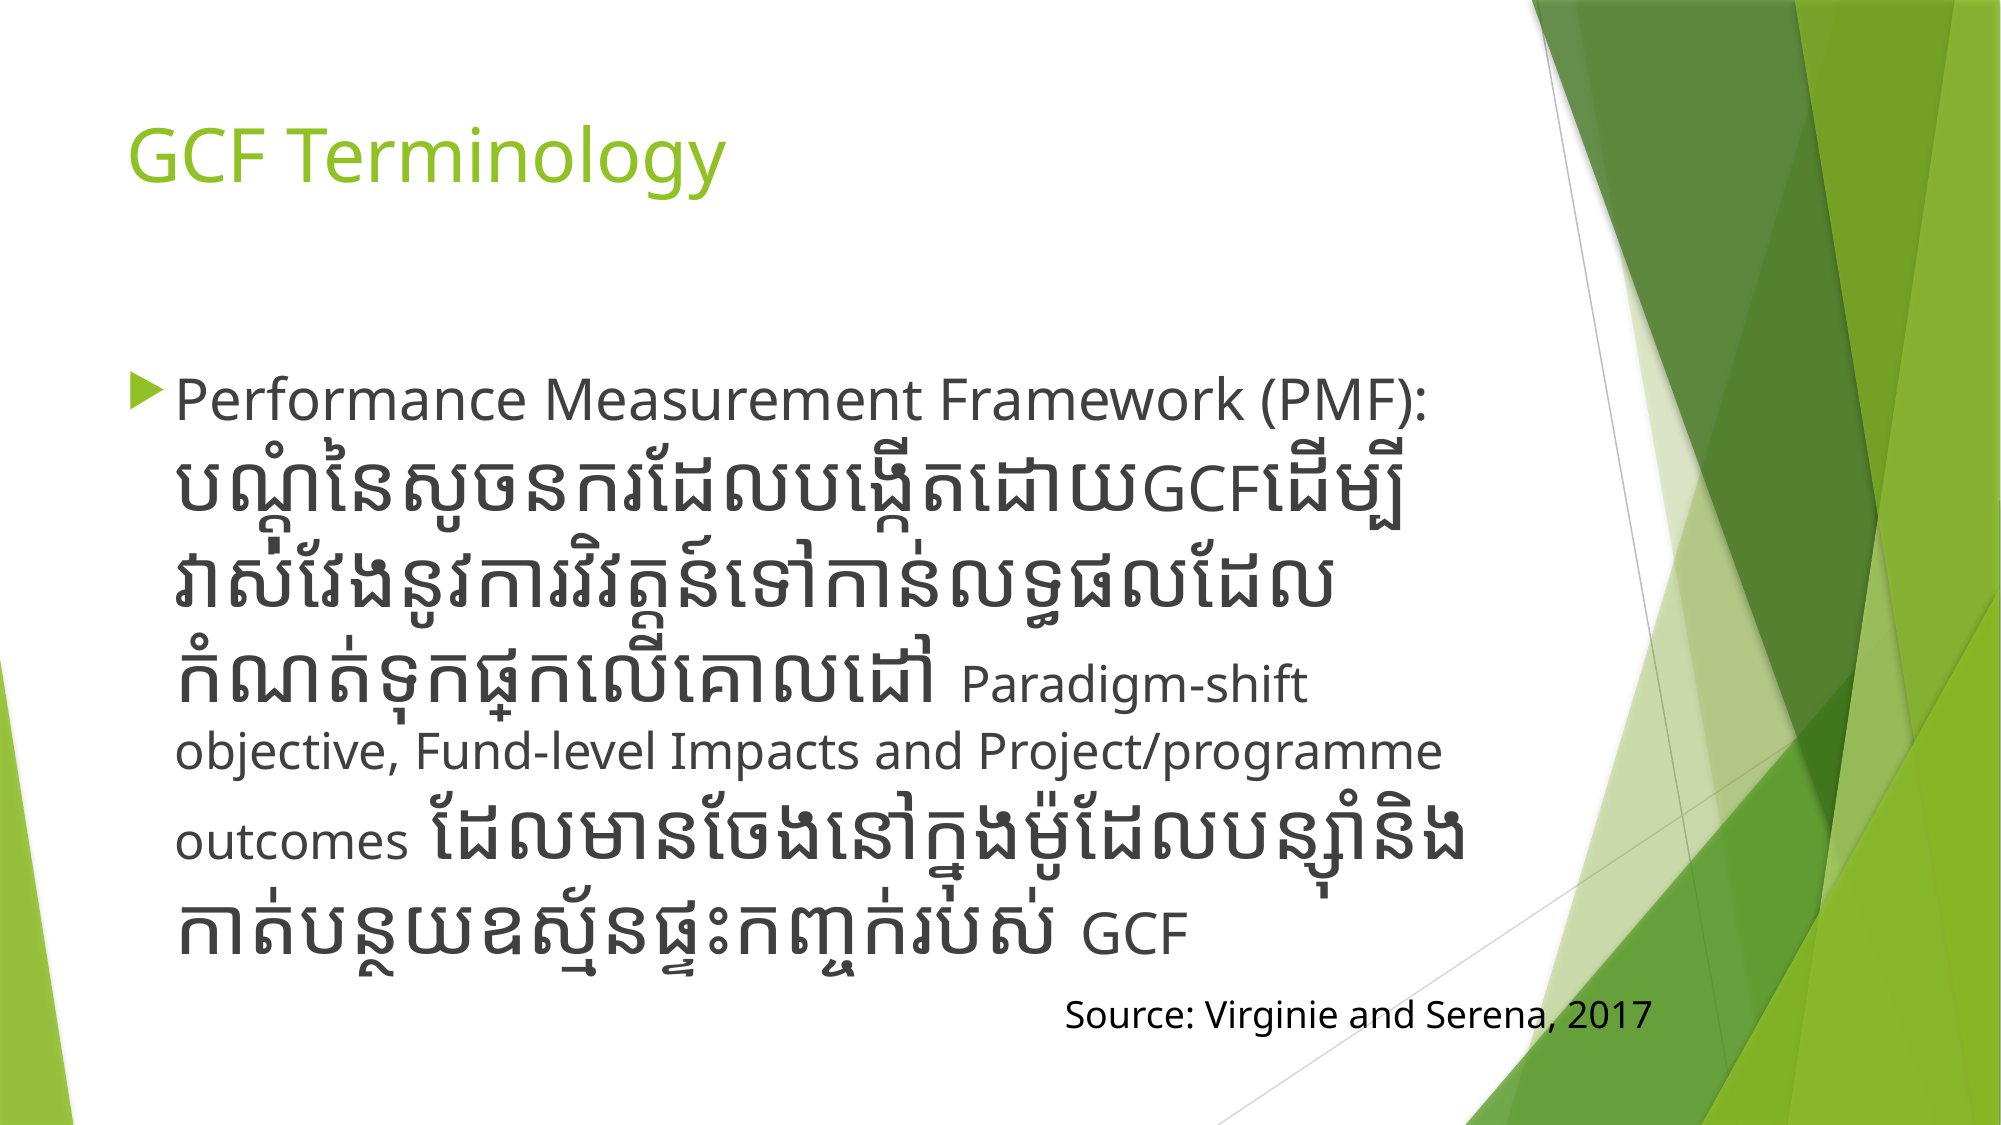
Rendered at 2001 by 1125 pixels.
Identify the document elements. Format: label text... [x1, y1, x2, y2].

title GCF Terminology [111, 99, 1522, 317]
list Performance Measurement Framework (PMF): បណ្តុំនៃសូចនករដែលបង្កើតដោយGCFដើម្បីវាស់វែងនូវការវិវត្តន៍ទៅកាន់លទ្ធផលដែលកំណត់ទុកផ្អែកលើគោលដៅ Paradigm-shift objective, Fund-level Impacts and Project/programme outcomes ដែលមានចែងនៅក្នុងម៉ូដែលបន្ស៊ាំនិងកាត់បន្ថយឧស្ម័នផ្ទះកញ្ចក់របស់ GCF [111, 354, 1522, 992]
text_box Source: Virginie and Serena, 2017 [1050, 983, 1696, 1044]
